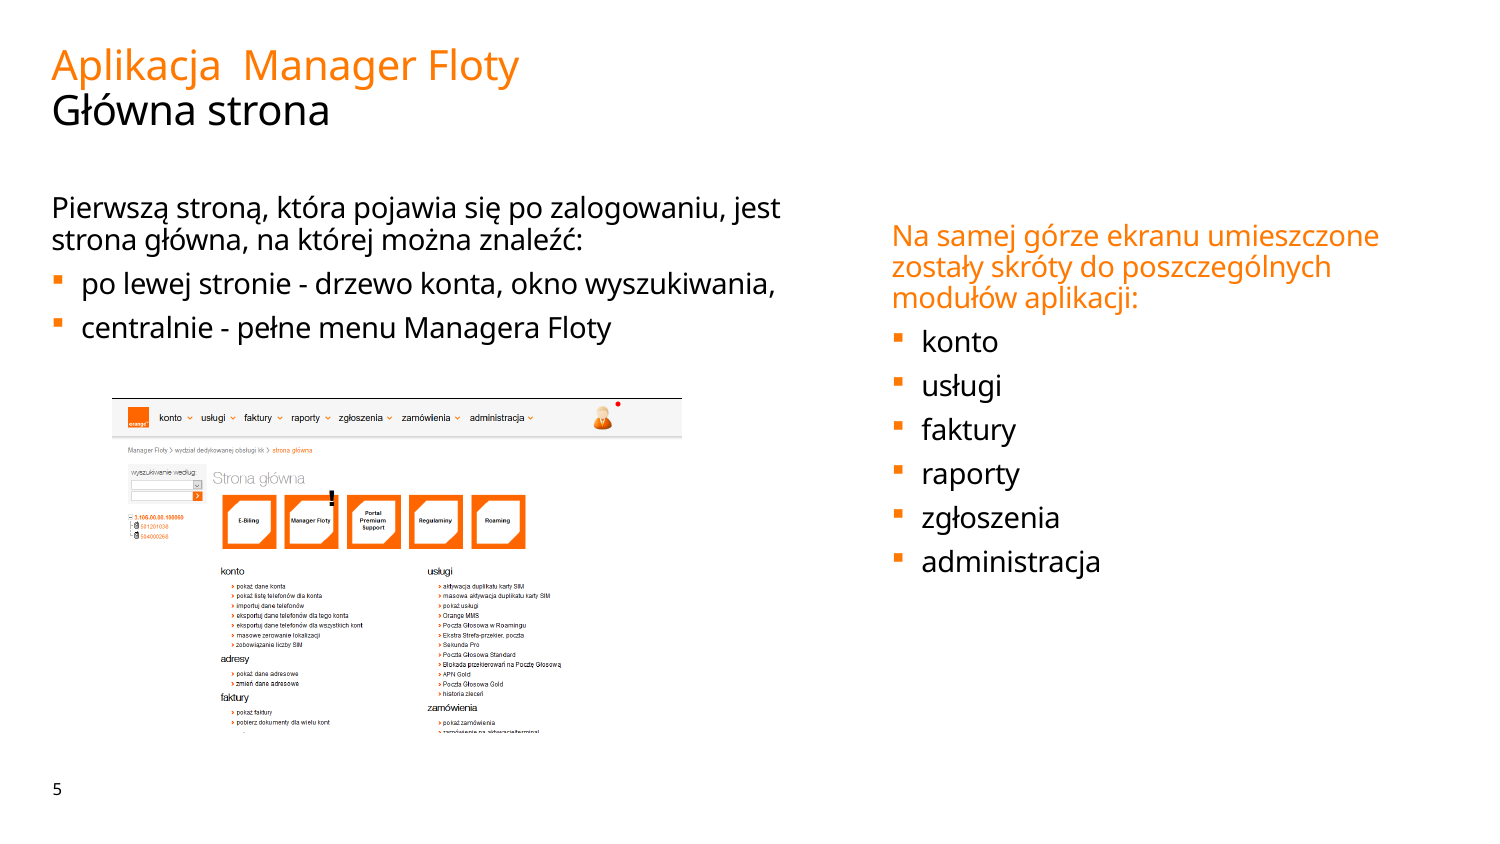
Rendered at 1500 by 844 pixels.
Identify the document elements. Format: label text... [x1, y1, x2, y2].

list Pierwszą stroną, która pojawia się po zalogowaniu, jest strona główna, na której można znaleźć: po lewej stronie - drzewo konta, okno wyszukiwania, centralnie - pełne menu Managera Floty [51, 193, 857, 747]
text_box Na samej górze ekranu umieszczone zostały skróty do poszczególnych modułów aplikacji: konto usługi faktury raporty zgłoszenia administracja [891, 220, 1436, 774]
title Aplikacja Manager Floty Główna strona [51, 43, 1449, 166]
picture [111, 397, 682, 733]
